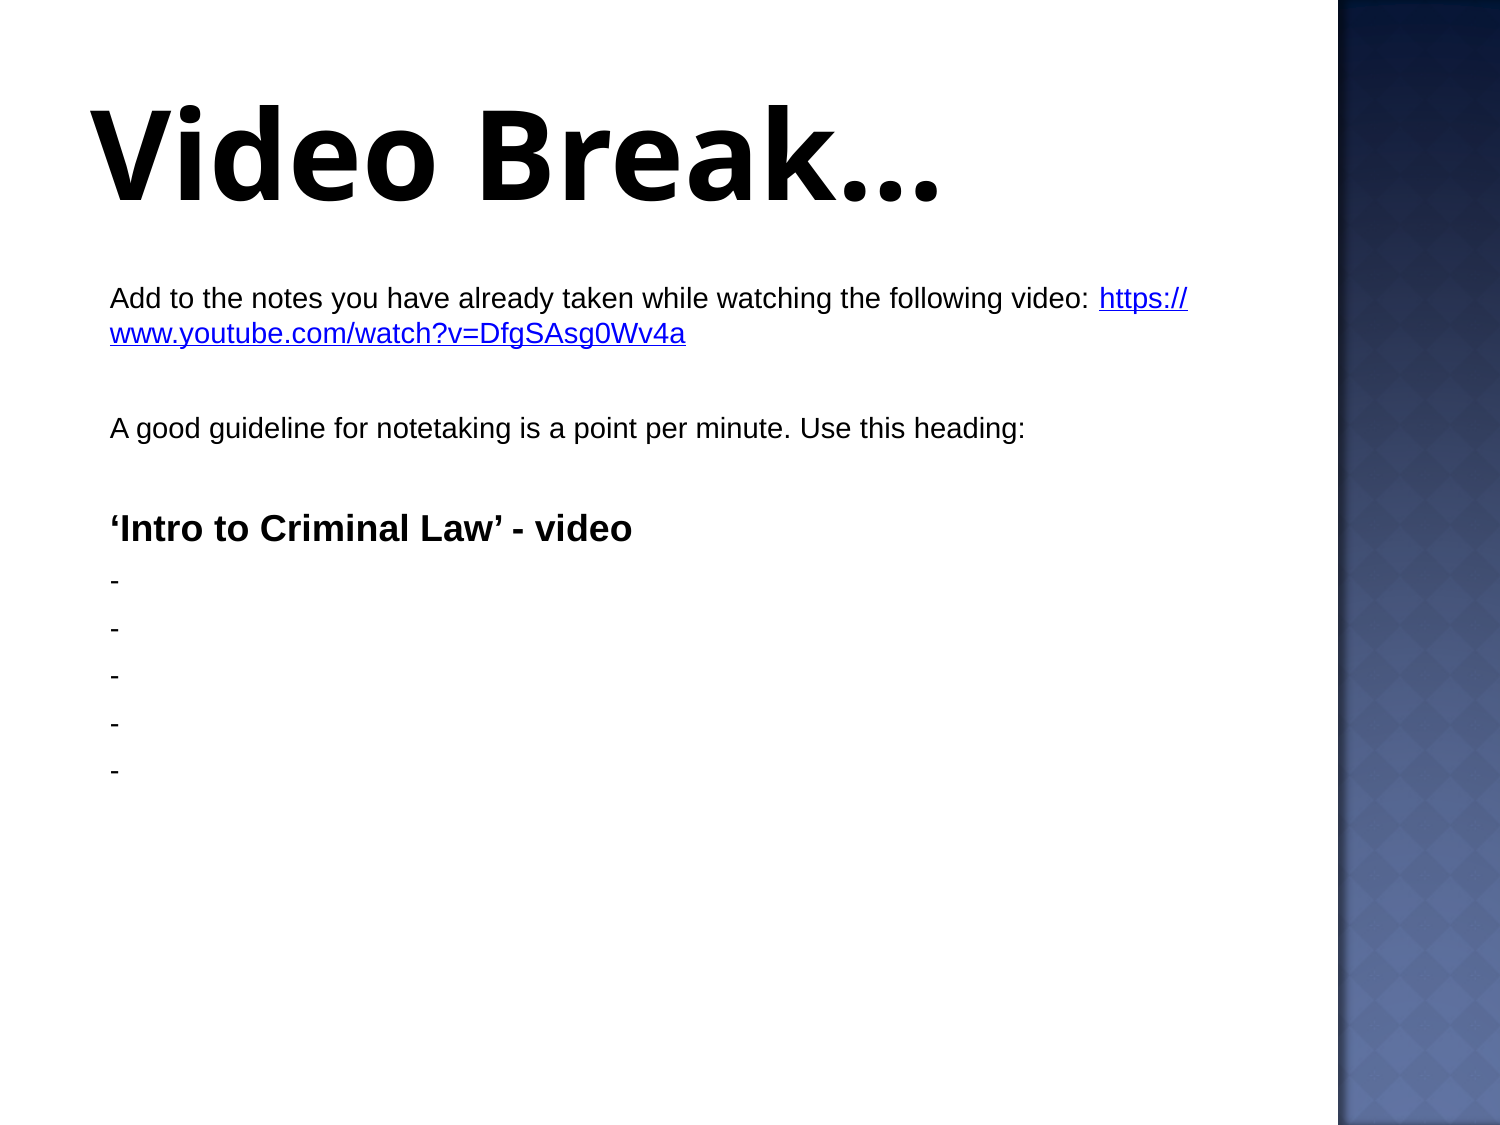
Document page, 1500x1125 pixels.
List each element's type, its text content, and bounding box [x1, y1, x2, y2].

title Video Break… [75, 52, 1263, 241]
picture [1337, 0, 1500, 1125]
list Add to the notes you have already taken while watching the following video: https://www.youtube.com/watch?v=DfgSAsg0Wv4a A good guideline for notetaking is a point per minute. Use this heading: ‘Intro to Criminal Law’ - video - - - - - [75, 264, 1263, 1060]
